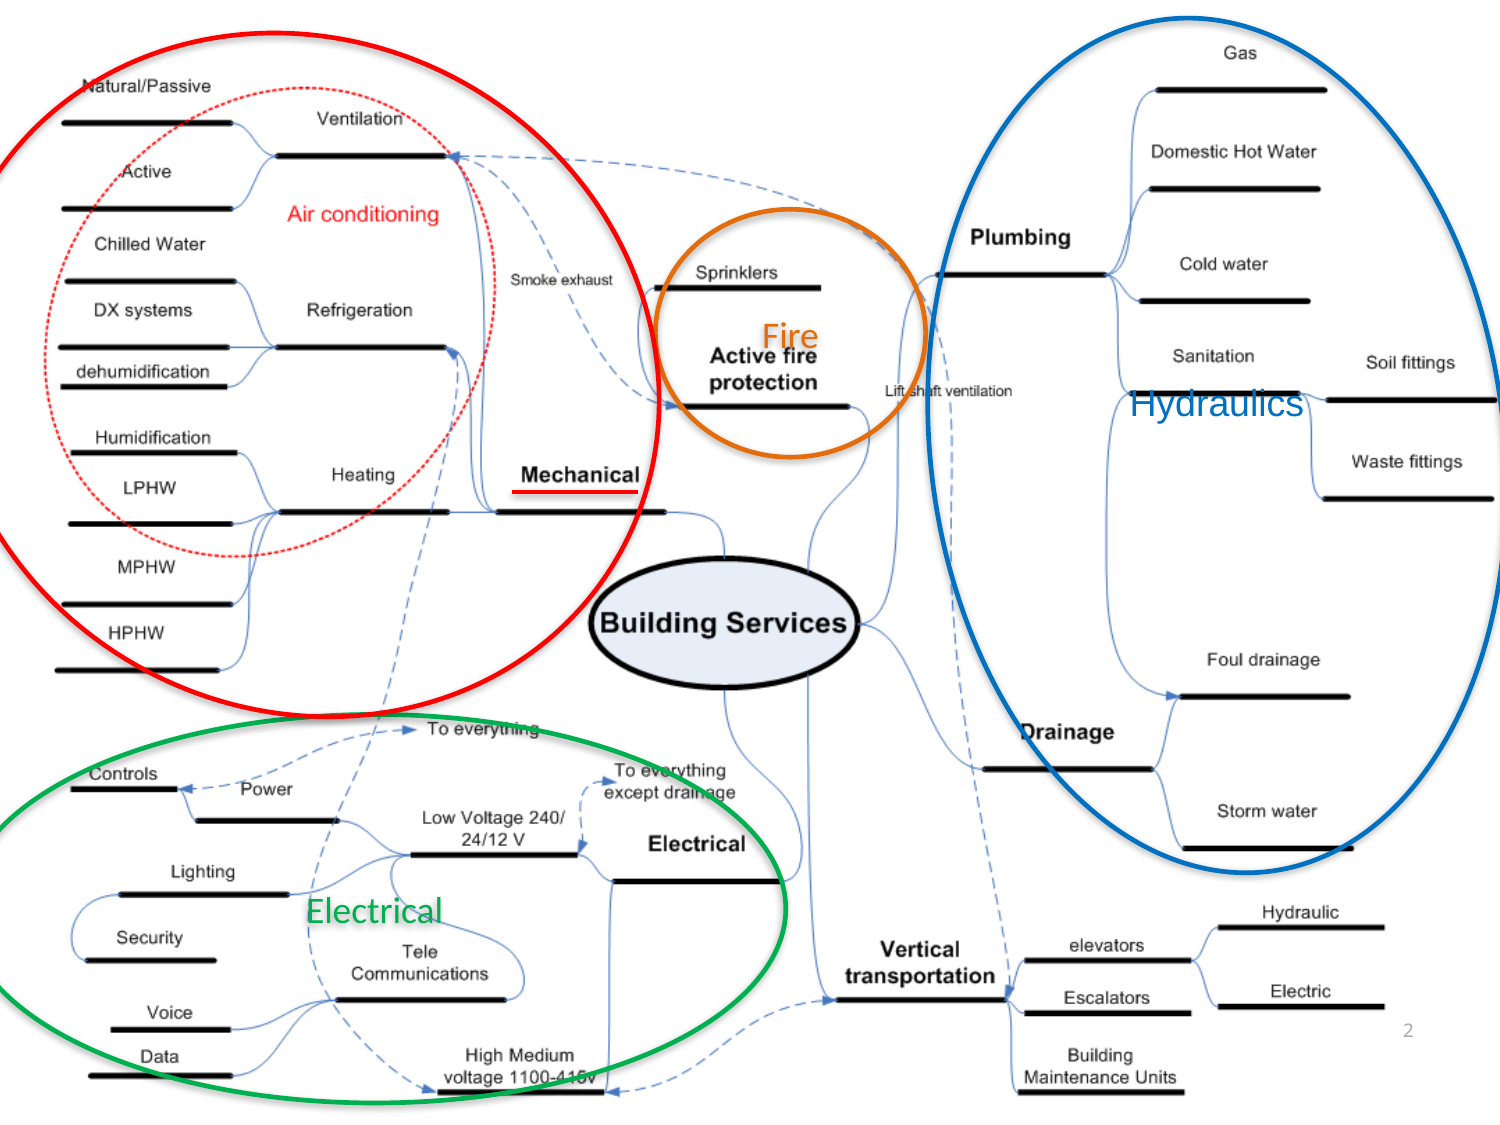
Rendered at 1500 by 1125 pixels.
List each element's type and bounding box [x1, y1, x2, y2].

text_box [930, 16, 1500, 875]
picture [0, 0, 1500, 1125]
